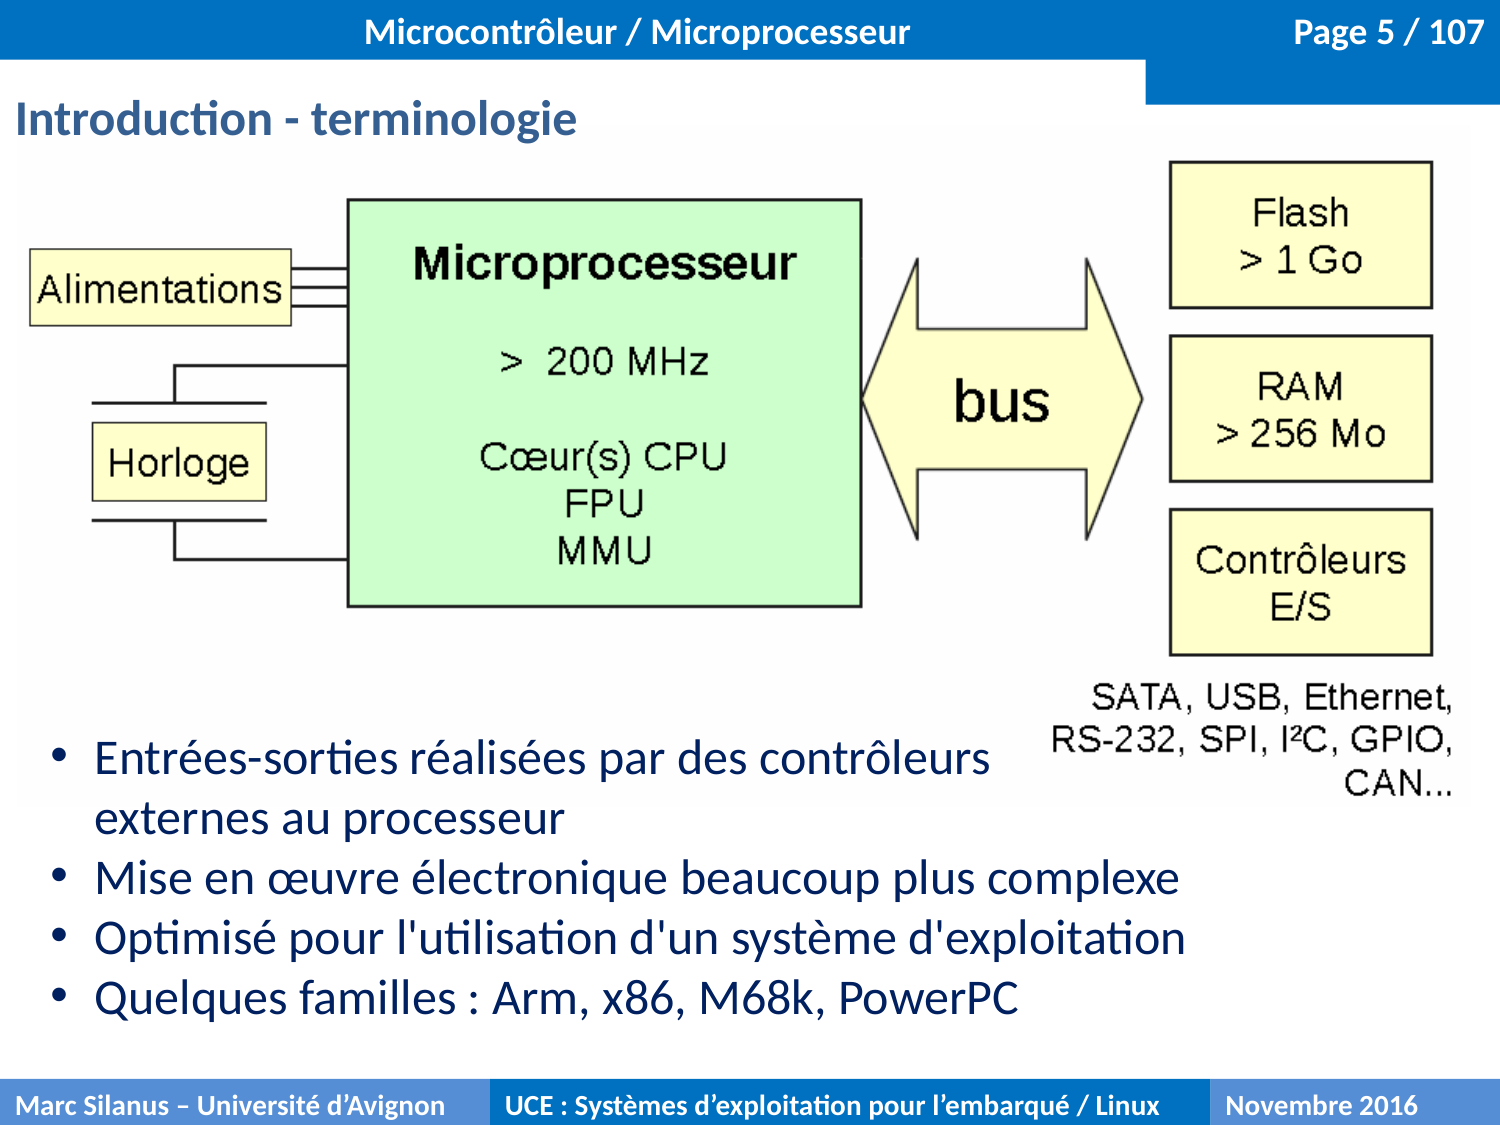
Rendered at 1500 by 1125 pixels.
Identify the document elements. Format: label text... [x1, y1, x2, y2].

picture [17, 125, 1471, 807]
text_box Introduction - terminologie [0, 78, 1430, 213]
text_box Marc Silanus – Université d’Avignon [0, 1078, 490, 1125]
text_box Entrées-sorties réalisées par des contrôleurs externes au processeur Mise en œuvre électronique beaucoup plus complexe Optimisé pour l'utilisation d'un système d'exploitation Quelques familles : Arm, x86, M68k, PowerPC [35, 816, 1203, 1032]
text_box Novembre 2016 [1210, 1078, 1500, 1125]
text_box UCE : Systèmes d’exploitation pour l’embarqué / Linux [490, 1078, 1210, 1125]
text_box Microcontrôleur / Microprocesseur [0, 0, 1276, 60]
